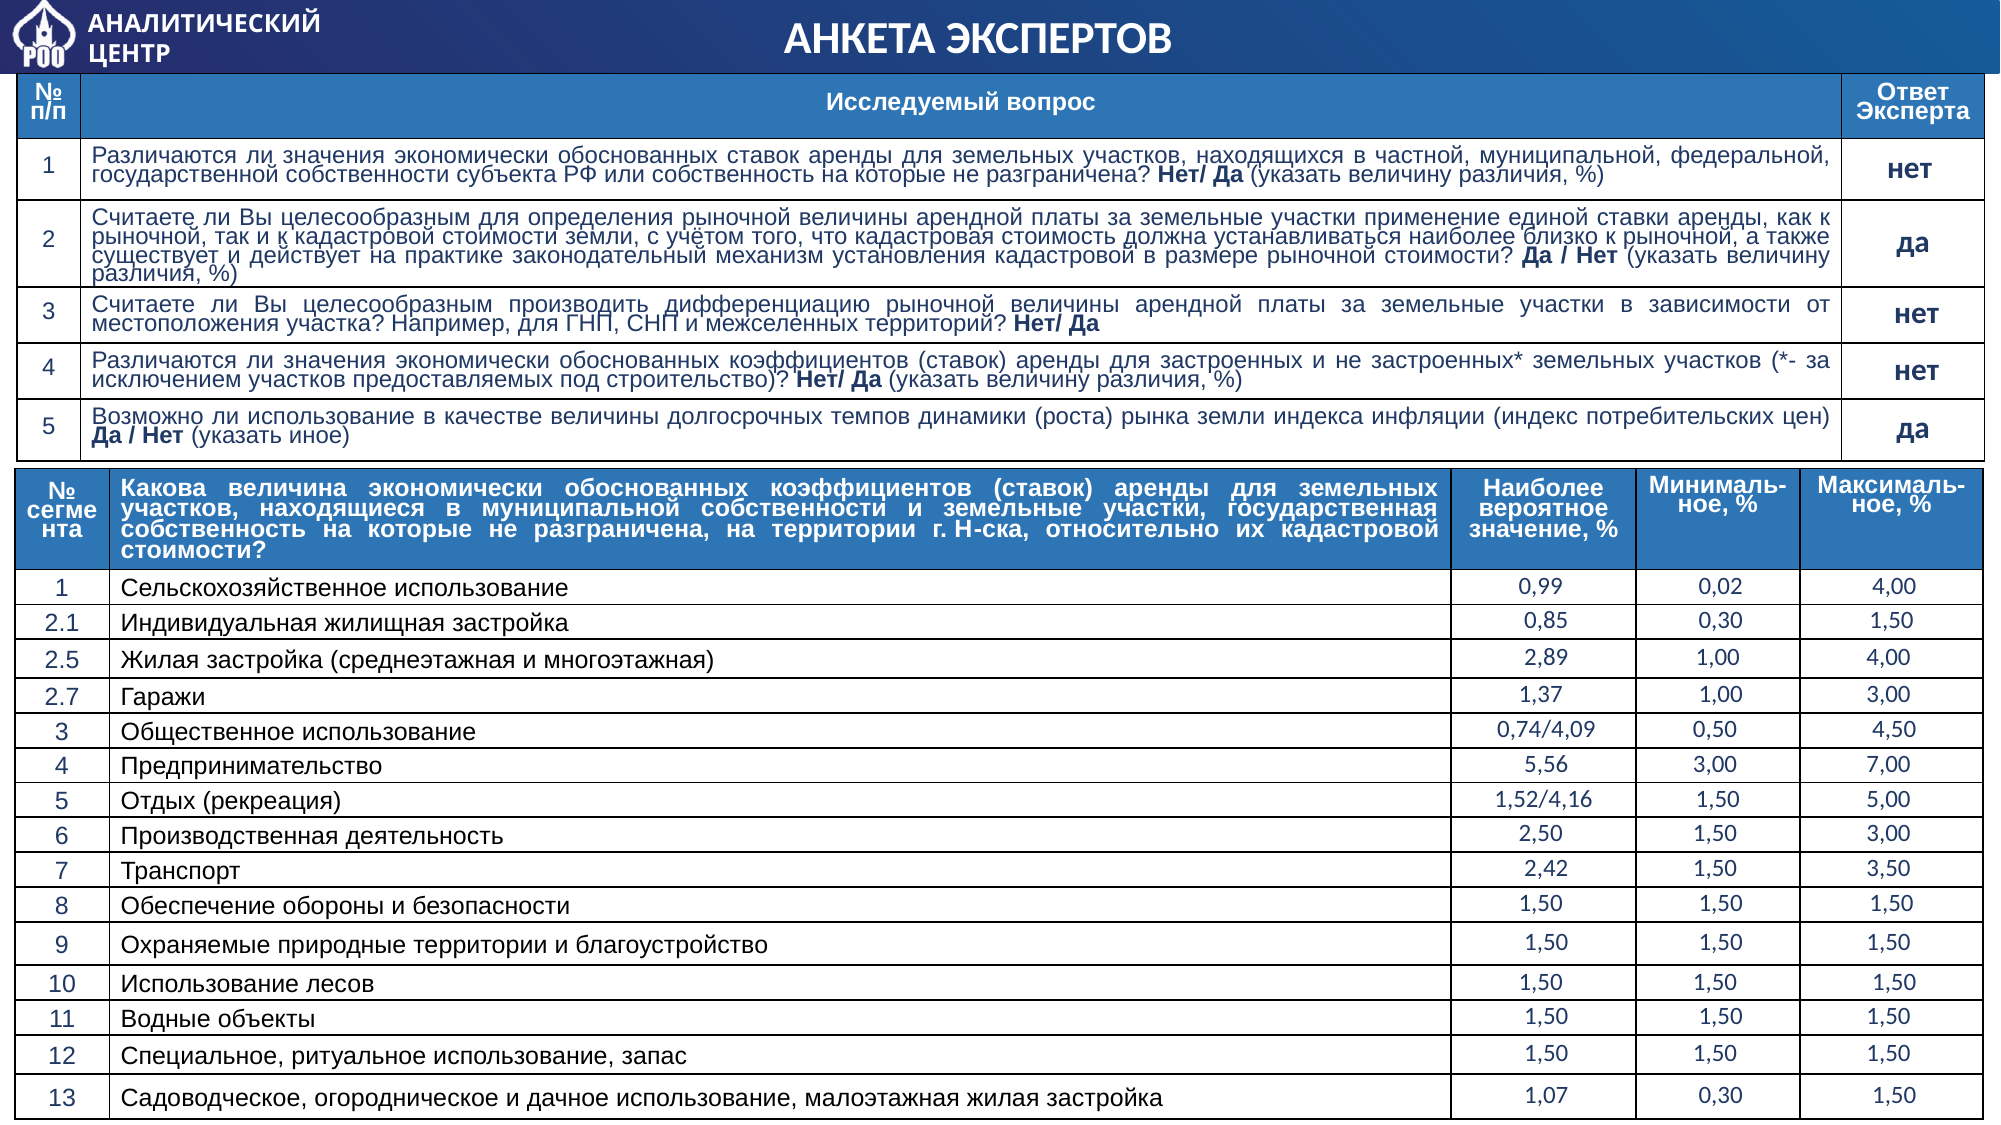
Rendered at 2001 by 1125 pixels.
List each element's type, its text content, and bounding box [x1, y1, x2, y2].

table_cell Специальное, ритуальное использование, запас [110, 1036, 1450, 1073]
table_cell Различаются ли значения экономически обоснованных коэффициентов (ставок) аренды для застроенных и не застроенных* земельных участков (*- за исключением участков предоставляемых под строительство)? Нет/ Да (указать величину различия, %) [81, 344, 1841, 398]
text_box [417, 0, 2000, 74]
table_cell Садоводческое, огородническое и дачное использование, малоэтажная жилая застройка [110, 1075, 1450, 1118]
table_cell Производственная деятельность [110, 818, 1450, 851]
table_cell 6 [16, 818, 109, 851]
table_cell 1,50 [1637, 1036, 1799, 1073]
table_cell 1,07 [1452, 1075, 1635, 1118]
table_cell Транспорт [110, 853, 1450, 886]
table_header Наиболее вероятное значение, % [1452, 469, 1635, 569]
table_cell нет [1842, 139, 1984, 199]
table_cell 3,50 [1801, 853, 1982, 886]
table_cell 1,50 [1452, 1036, 1635, 1073]
table_cell 8 [16, 888, 109, 921]
table_cell Различаются ли значения экономически обоснованных ставок аренды для земельных участков, находящихся в частной, муниципальной, федеральной, государственной собственности субъекта РФ или собственность на которые не разграничена? Нет/ Да (указать величину различия, %) [81, 139, 1841, 199]
table_cell 2.1 [16, 605, 109, 638]
table_cell 5 [16, 783, 109, 816]
table_cell да [1842, 201, 1984, 286]
table_cell 1,50 [1452, 923, 1635, 964]
table_cell 1,50 [1637, 818, 1799, 851]
table_cell нет [1842, 344, 1984, 398]
table_cell 1,50 [1801, 966, 1982, 999]
table_cell 1,50 [1452, 1001, 1635, 1034]
table_cell 1,50 [1801, 1001, 1982, 1034]
table_cell 1,37 [1452, 679, 1635, 712]
table_cell 3,00 [1637, 749, 1799, 782]
table_cell 1,50 [1801, 923, 1982, 964]
table_cell 2,89 [1452, 640, 1635, 677]
table_cell Использование лесов [110, 966, 1450, 999]
table_cell 1,50 [1637, 923, 1799, 964]
table_header Какова величина экономически обоснованных коэффициентов (ставок) аренды для земельных участков, находящиеся в муниципальной собственности и земельные участки, государственная собственность на которые не разграничена, на территории г. Н-ска, относительно их кадастровой стоимости? [110, 469, 1450, 569]
table_cell 0,50 [1637, 714, 1799, 747]
text_box АНКЕТА ЭКСПЕРТОВ [417, 0, 1691, 70]
table_cell 4 [18, 344, 80, 398]
table_cell Считаете ли Вы целесообразным для определения рыночной величины арендной платы за земельные участки применение единой ставки аренды, как к рыночной, так и к кадастровой стоимости земли, с учётом того, что кадастровая стоимость должна устанавливаться наиболее близко к рыночной, а также существует и действует на практике законодательный механизм установления кадастровой в размере рыночной стоимости? Да / Нет (указать величину различия, %) [81, 201, 1841, 286]
table_header Ответ Эксперта [1842, 74, 1984, 138]
table_cell 4,50 [1801, 714, 1982, 747]
table_cell 1,50 [1452, 966, 1635, 999]
table_cell нет [1842, 288, 1984, 342]
table_cell Индивидуальная жилищная застройка [110, 605, 1450, 638]
table_cell 10 [16, 966, 109, 999]
table_cell 3 [18, 288, 80, 342]
table_cell 3 [16, 714, 109, 747]
table_cell 3,00 [1801, 679, 1982, 712]
table_cell 1,50 [1801, 888, 1982, 921]
table_cell 1,52/4,16 [1452, 783, 1635, 816]
table_cell 3,00 [1801, 818, 1982, 851]
table_cell Гаражи [110, 679, 1450, 712]
table_cell Отдых (рекреация) [110, 783, 1450, 816]
table_cell Обеспечение обороны и безопасности [110, 888, 1450, 921]
table_cell Считаете ли Вы целесообразным производить дифференциацию рыночной величины арендной платы за земельные участки в зависимости от местоположения участка? Например, для ГНП, СНП и межселенных территорий? Нет/ Да [81, 288, 1841, 342]
table_cell 5 [18, 400, 80, 460]
table_cell 4,00 [1801, 570, 1982, 604]
table_cell 0,99 [1452, 570, 1635, 604]
table_cell да [1842, 400, 1984, 460]
table_cell 1,00 [1637, 679, 1799, 712]
table_cell 9 [16, 923, 109, 964]
table_cell 0,02 [1637, 570, 1799, 604]
table_cell 11 [16, 1001, 109, 1034]
table_cell 2,42 [1452, 853, 1635, 886]
table_cell 1,50 [1637, 783, 1799, 816]
table_cell 1,50 [1801, 605, 1982, 638]
table_cell 12 [16, 1036, 109, 1073]
table_header Исследуемый вопрос [81, 74, 1841, 138]
table_cell Сельскохозяйственное использование [110, 570, 1450, 604]
table_cell 13 [16, 1075, 109, 1118]
table_cell 7 [16, 853, 109, 886]
table_cell Предпринимательство [110, 749, 1450, 782]
table_cell 1 [18, 139, 80, 199]
table_header Максималь- ное, % [1801, 469, 1982, 569]
table_cell Охраняемые природные территории и благоустройство [110, 923, 1450, 964]
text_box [3, 0, 417, 106]
picture [0, 0, 2001, 1125]
table_cell 1,50 [1637, 853, 1799, 886]
table_cell 4,00 [1801, 640, 1982, 677]
table_cell 5,00 [1801, 783, 1982, 816]
table_cell 2.7 [16, 679, 109, 712]
table_cell 1,50 [1801, 1075, 1982, 1118]
table_cell 0,74/4,09 [1452, 714, 1635, 747]
table_cell 2.5 [16, 640, 109, 677]
table_cell 1,50 [1637, 1001, 1799, 1034]
table_cell Общественное использование [110, 714, 1450, 747]
table_cell 5,56 [1452, 749, 1635, 782]
table_cell 1 [16, 570, 109, 604]
table_cell 0,30 [1637, 605, 1799, 638]
table_cell 2 [18, 201, 80, 286]
table_cell 2,50 [1452, 818, 1635, 851]
table_cell 0,85 [1452, 605, 1635, 638]
table_cell Жилая застройка (среднеэтажная и многоэтажная) [110, 640, 1450, 677]
table_cell 1,00 [1637, 640, 1799, 677]
table_cell 1,50 [1452, 888, 1635, 921]
table_cell 0,30 [1637, 1075, 1799, 1118]
table_cell Возможно ли использование в качестве величины долгосрочных темпов динамики (роста) рынка земли индекса инфляции (индекс потребительских цен) Да / Нет (указать иное) [81, 400, 1841, 460]
text_box [0, 1000, 2000, 1125]
table_header № п/п [18, 106, 80, 138]
table_cell 1,50 [1637, 888, 1799, 921]
table_cell 7,00 [1801, 749, 1982, 782]
table_header № сегмента [16, 469, 109, 569]
table_cell 4 [16, 749, 109, 782]
table_header Минималь-ное, % [1637, 469, 1799, 569]
table_cell 1,50 [1637, 966, 1799, 999]
table_cell 1,50 [1801, 1036, 1982, 1073]
table_cell Водные объекты [110, 1001, 1450, 1034]
